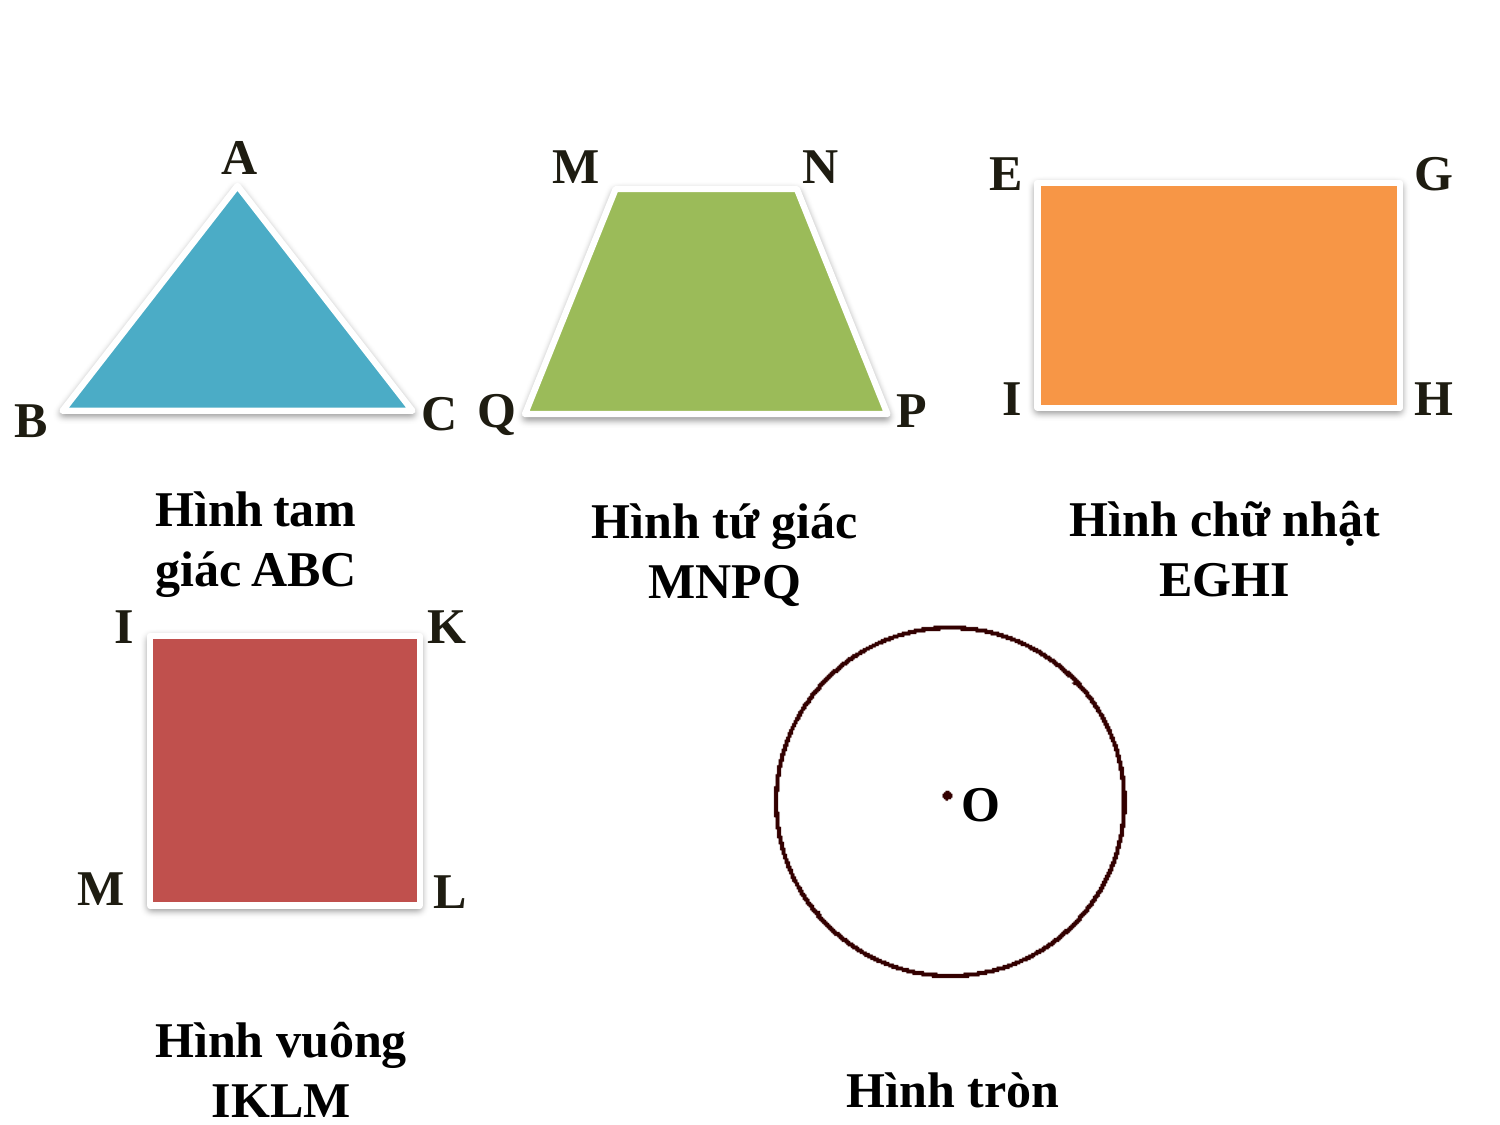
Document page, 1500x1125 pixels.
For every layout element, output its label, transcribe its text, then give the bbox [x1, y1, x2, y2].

text_box Hình tam giác ABC [99, 468, 413, 584]
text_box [62, 585, 519, 927]
text_box Hình tròn [832, 1049, 1107, 1125]
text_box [462, 126, 982, 446]
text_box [974, 132, 1500, 433]
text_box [762, 585, 1138, 990]
text_box Hình vuông IKLM [112, 999, 450, 1125]
text_box Hình tứ giác MNPQ [549, 481, 900, 616]
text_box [0, 116, 482, 455]
text_box Hình chữ nhật EGHI [1037, 478, 1413, 614]
